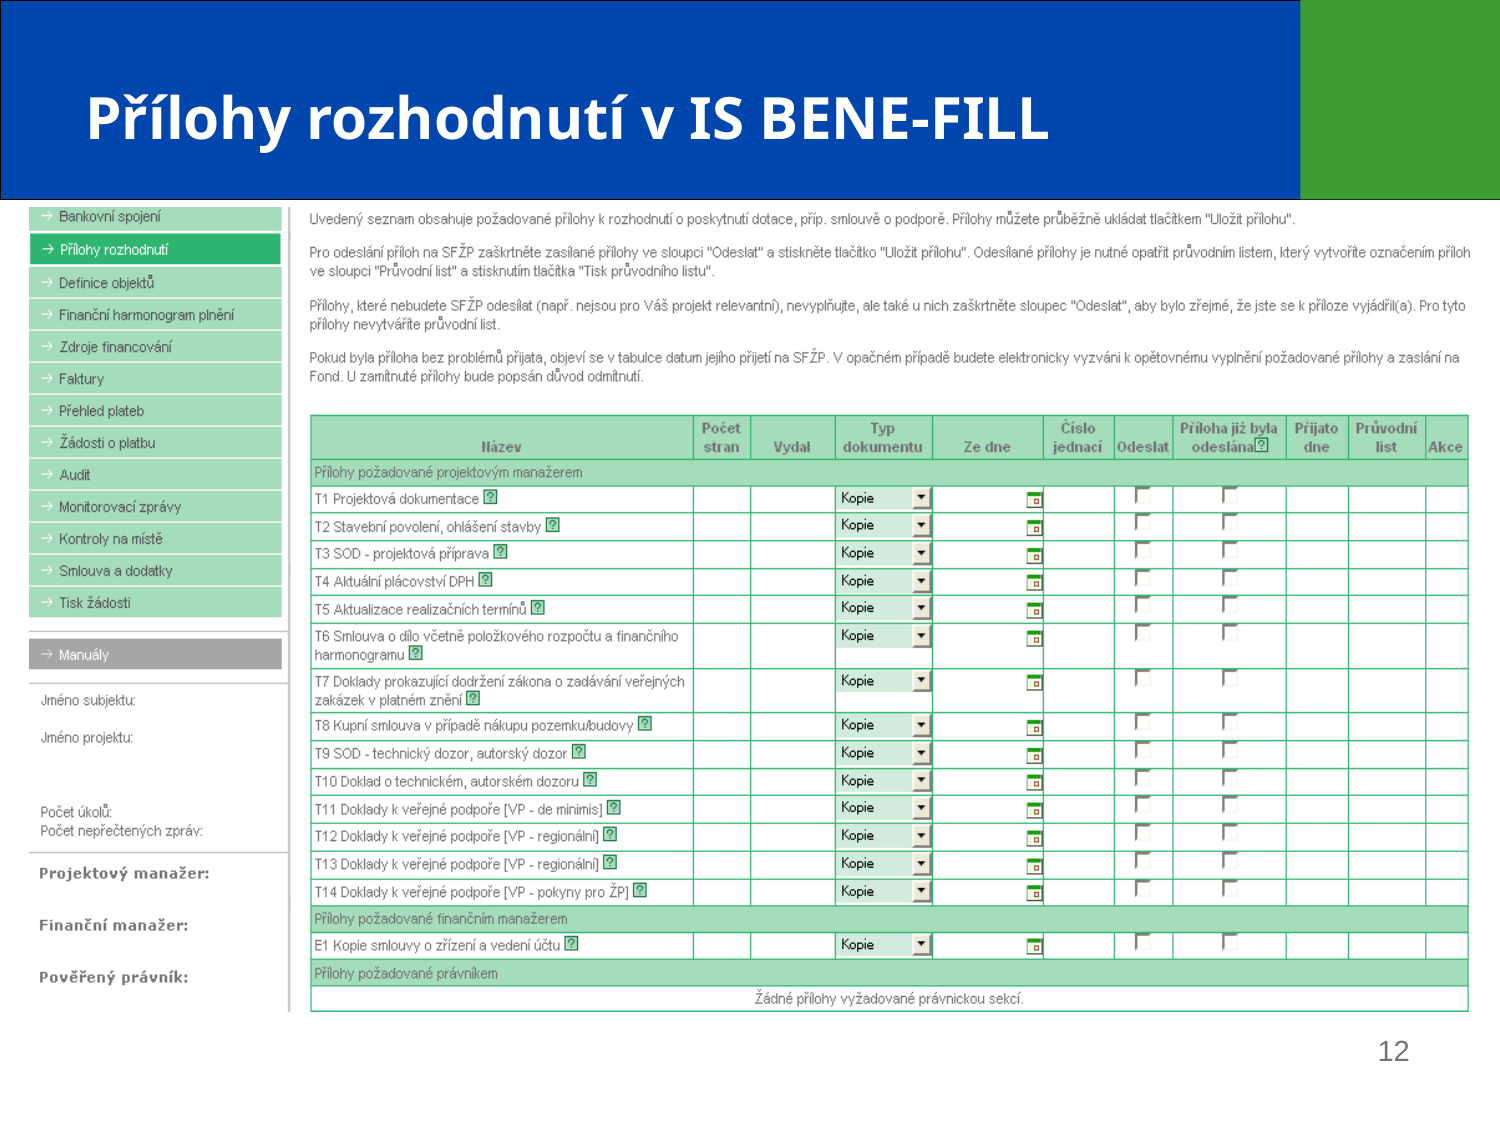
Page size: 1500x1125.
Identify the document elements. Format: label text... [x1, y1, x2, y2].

slide_number 12 [1074, 1024, 1426, 1103]
title Přílohy rozhodnutí v IS BENE-FILL [70, 58, 1264, 175]
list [29, 207, 1500, 1012]
